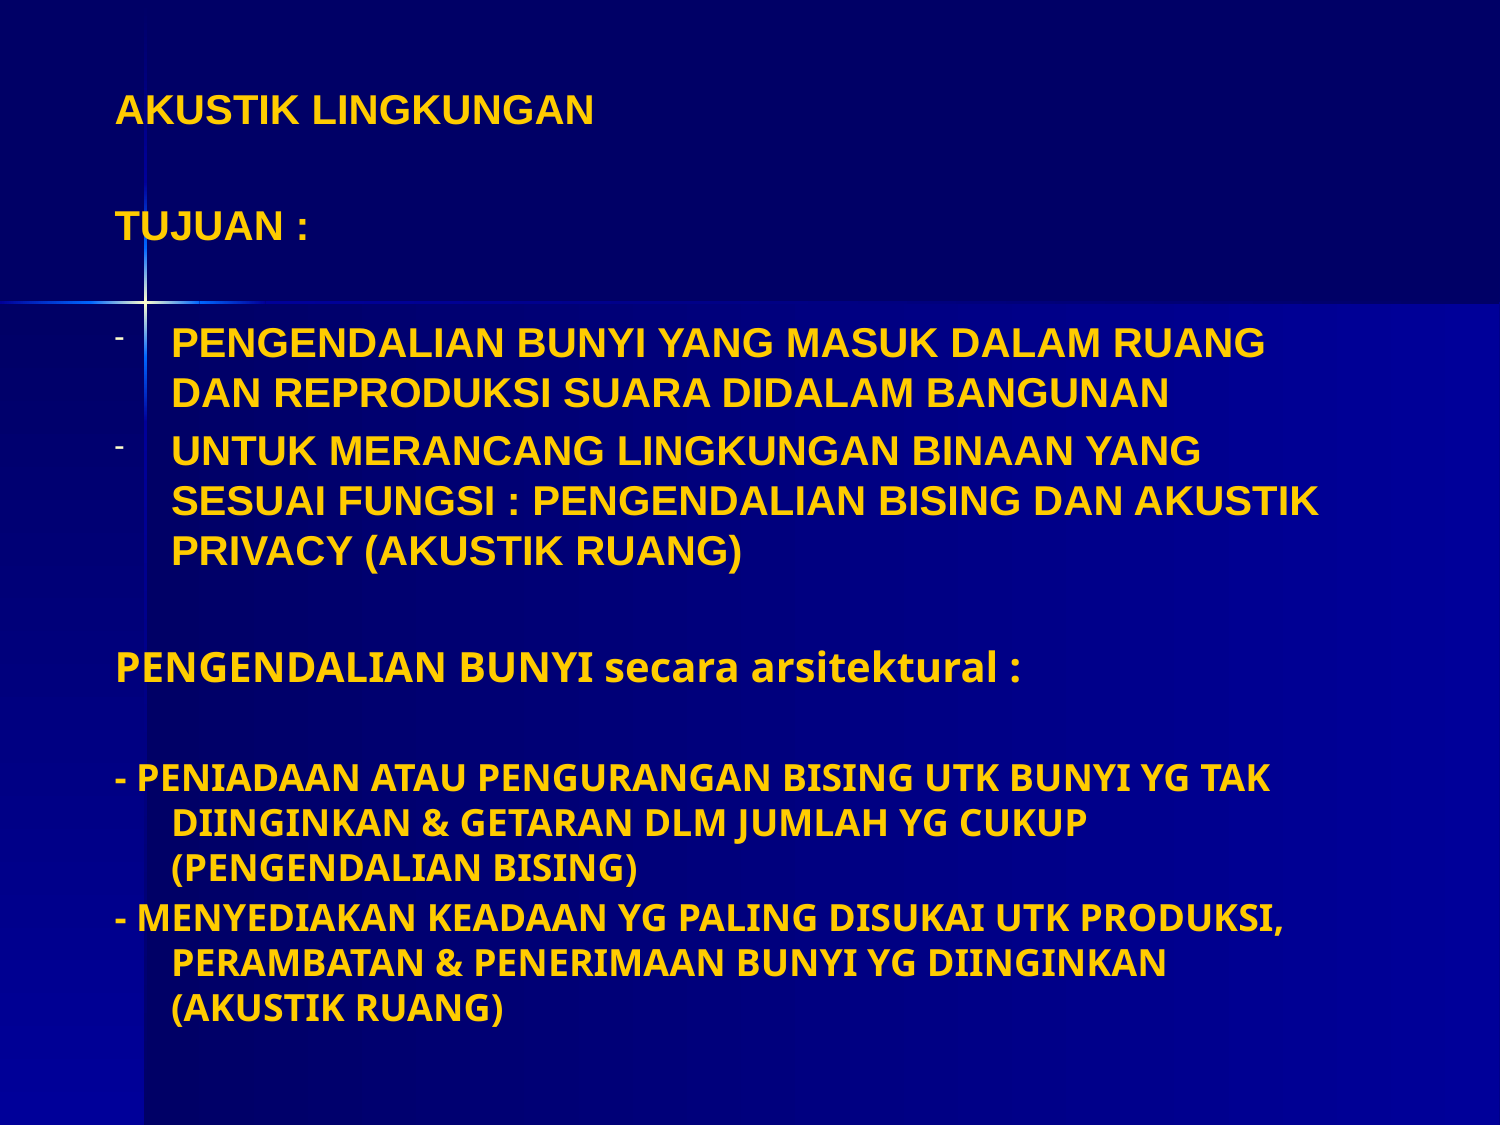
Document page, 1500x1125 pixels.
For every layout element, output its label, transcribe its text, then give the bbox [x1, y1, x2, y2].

text_box AKUSTIK LINGKUNGAN TUJUAN : PENGENDALIAN BUNYI YANG MASUK DALAM RUANG DAN REPRODUKSI SUARA DIDALAM BANGUNAN UNTUK MERANCANG LINGKUNGAN BINAAN YANG SESUAI FUNGSI : PENGENDALIAN BISING DAN AKUSTIK PRIVACY (AKUSTIK RUANG) PENGENDALIAN BUNYI secara arsitektural : - PENIADAAN ATAU PENGURANGAN BISING UTK BUNYI YG TAK DIINGINKAN & GETARAN DLM JUMLAH YG CUKUP (PENGENDALIAN BISING) - MENYEDIAKAN KEADAAN YG PALING DISUKAI UTK PRODUKSI, PERAMBATAN & PENERIMAAN BUNYI YG DIINGINKAN (AKUSTIK RUANG) [99, 75, 1363, 1075]
